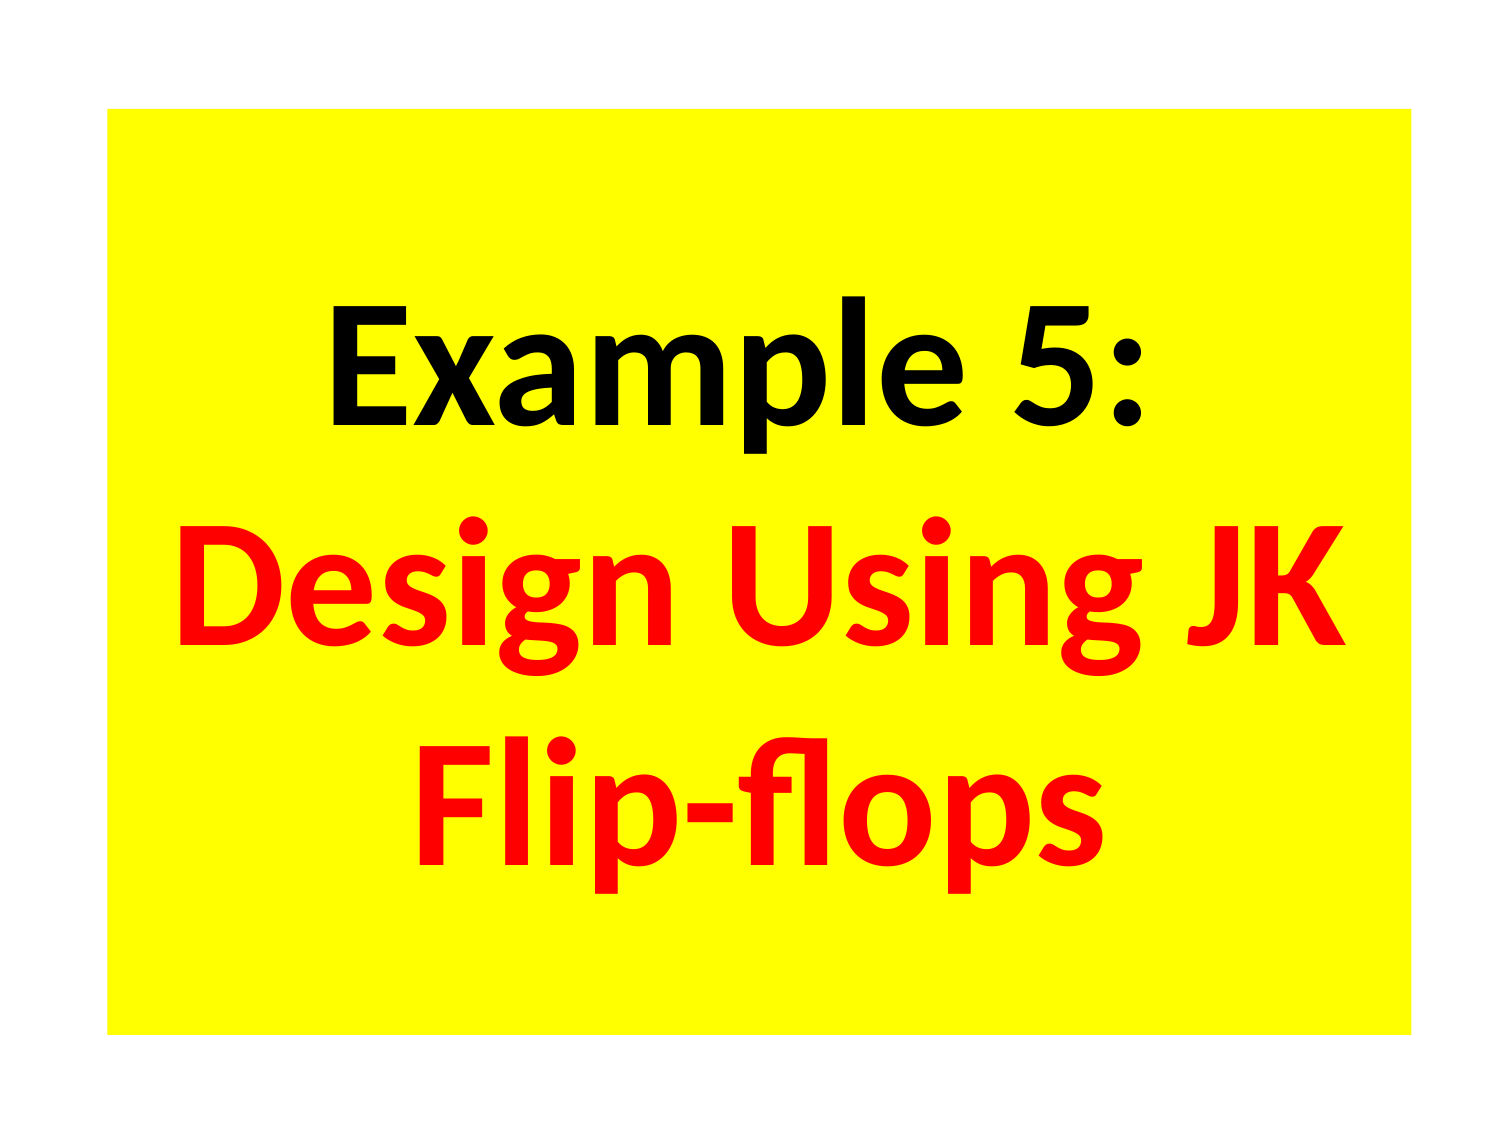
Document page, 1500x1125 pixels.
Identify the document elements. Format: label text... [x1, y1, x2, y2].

title Example 5: Design Using JK Flip-flops [107, 108, 1412, 1035]
